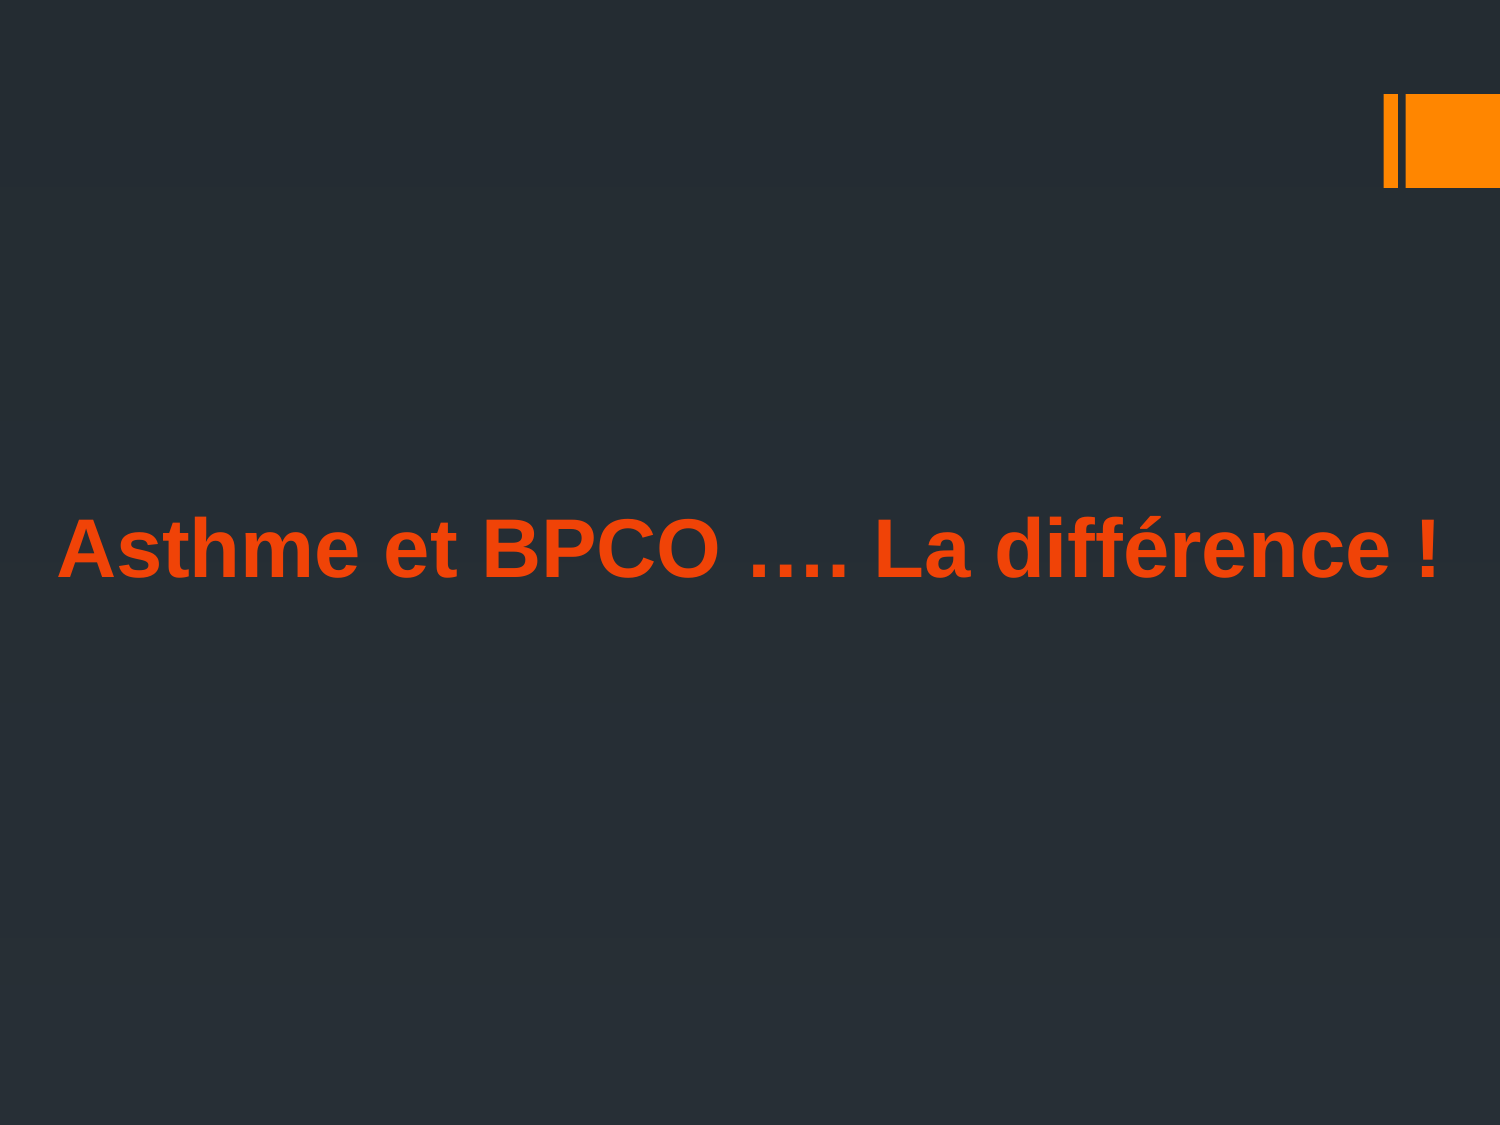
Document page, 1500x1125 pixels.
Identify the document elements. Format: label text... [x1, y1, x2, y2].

text_box Asthme et BPCO …. La différence ! [40, 486, 1459, 602]
